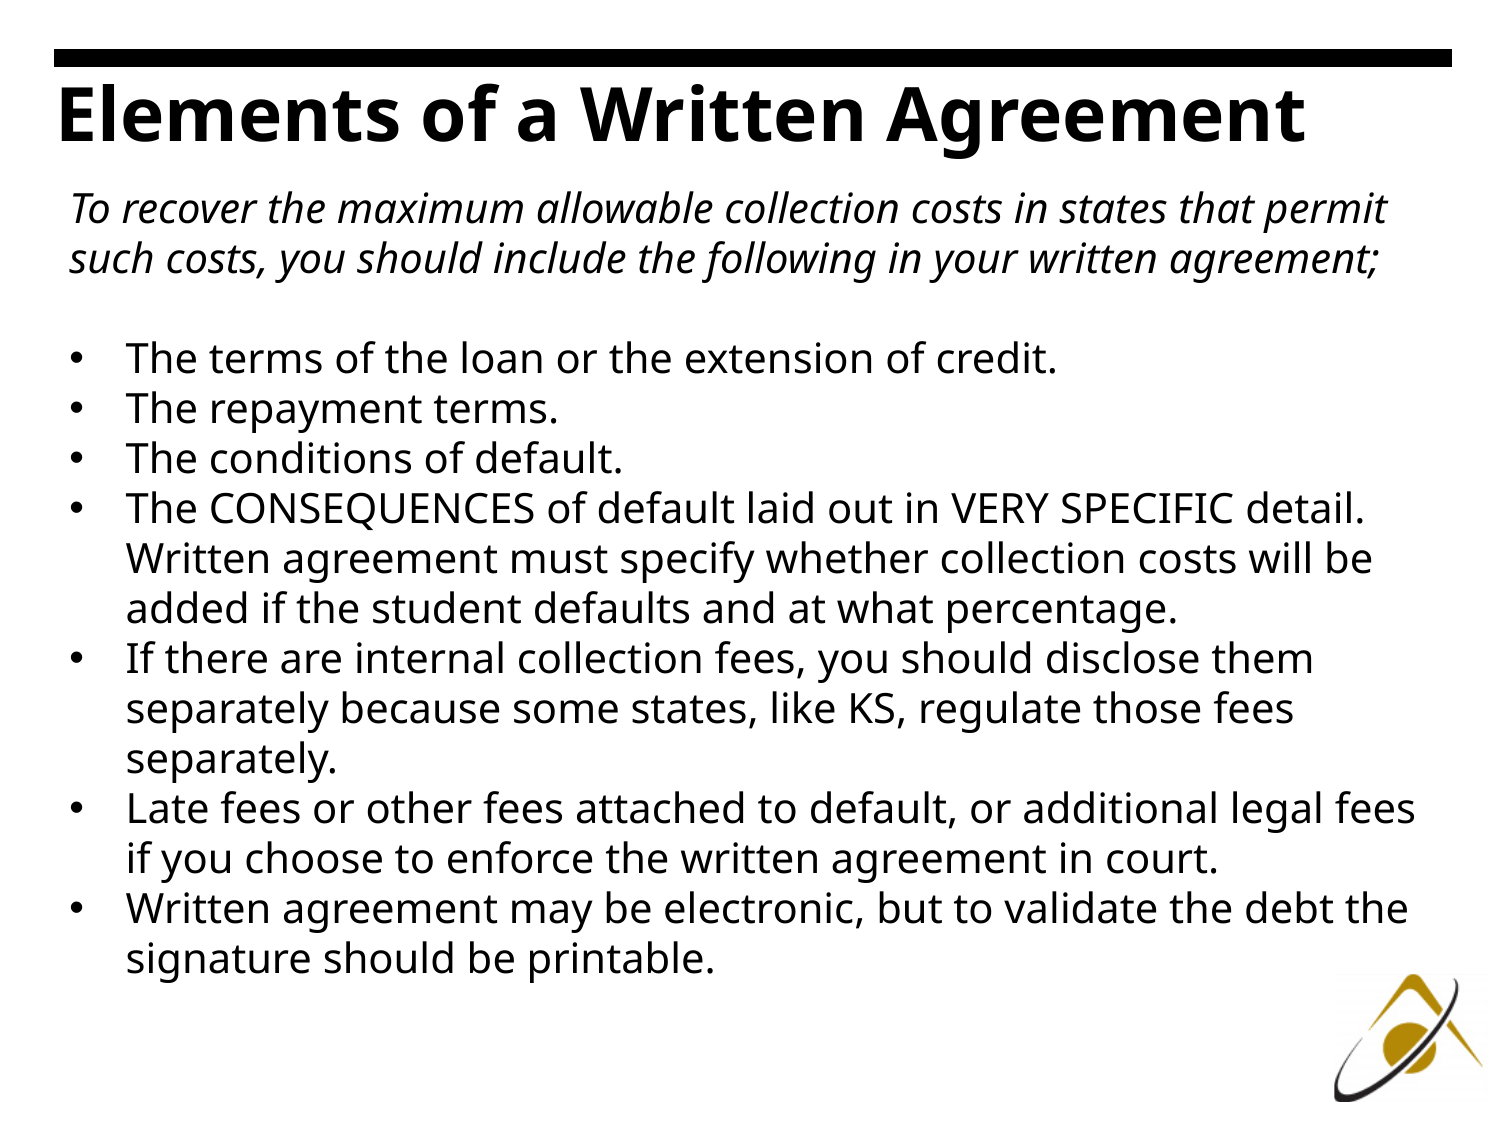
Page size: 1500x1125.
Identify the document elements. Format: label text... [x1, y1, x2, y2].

picture [1334, 974, 1488, 1102]
text_box To recover the maximum allowable collection costs in states that permit such costs, you should include the following in your written agreement; The terms of the loan or the extension of credit. The repayment terms. The conditions of default. The CONSEQUENCES of default laid out in VERY SPECIFIC detail. Written agreement must specify whether collection costs will be added if the student defaults and at what percentage. If there are internal collection fees, you should disclose them separately because some states, like KS, regulate those fees separately. Late fees or other fees attached to default, or additional legal fees if you choose to enforce the written agreement in court. Written agreement may be electronic, but to validate the debt the signature should be printable. [54, 174, 1452, 990]
text_box Elements of a Written Agreement [40, 58, 1404, 164]
text_box [54, 49, 1452, 67]
